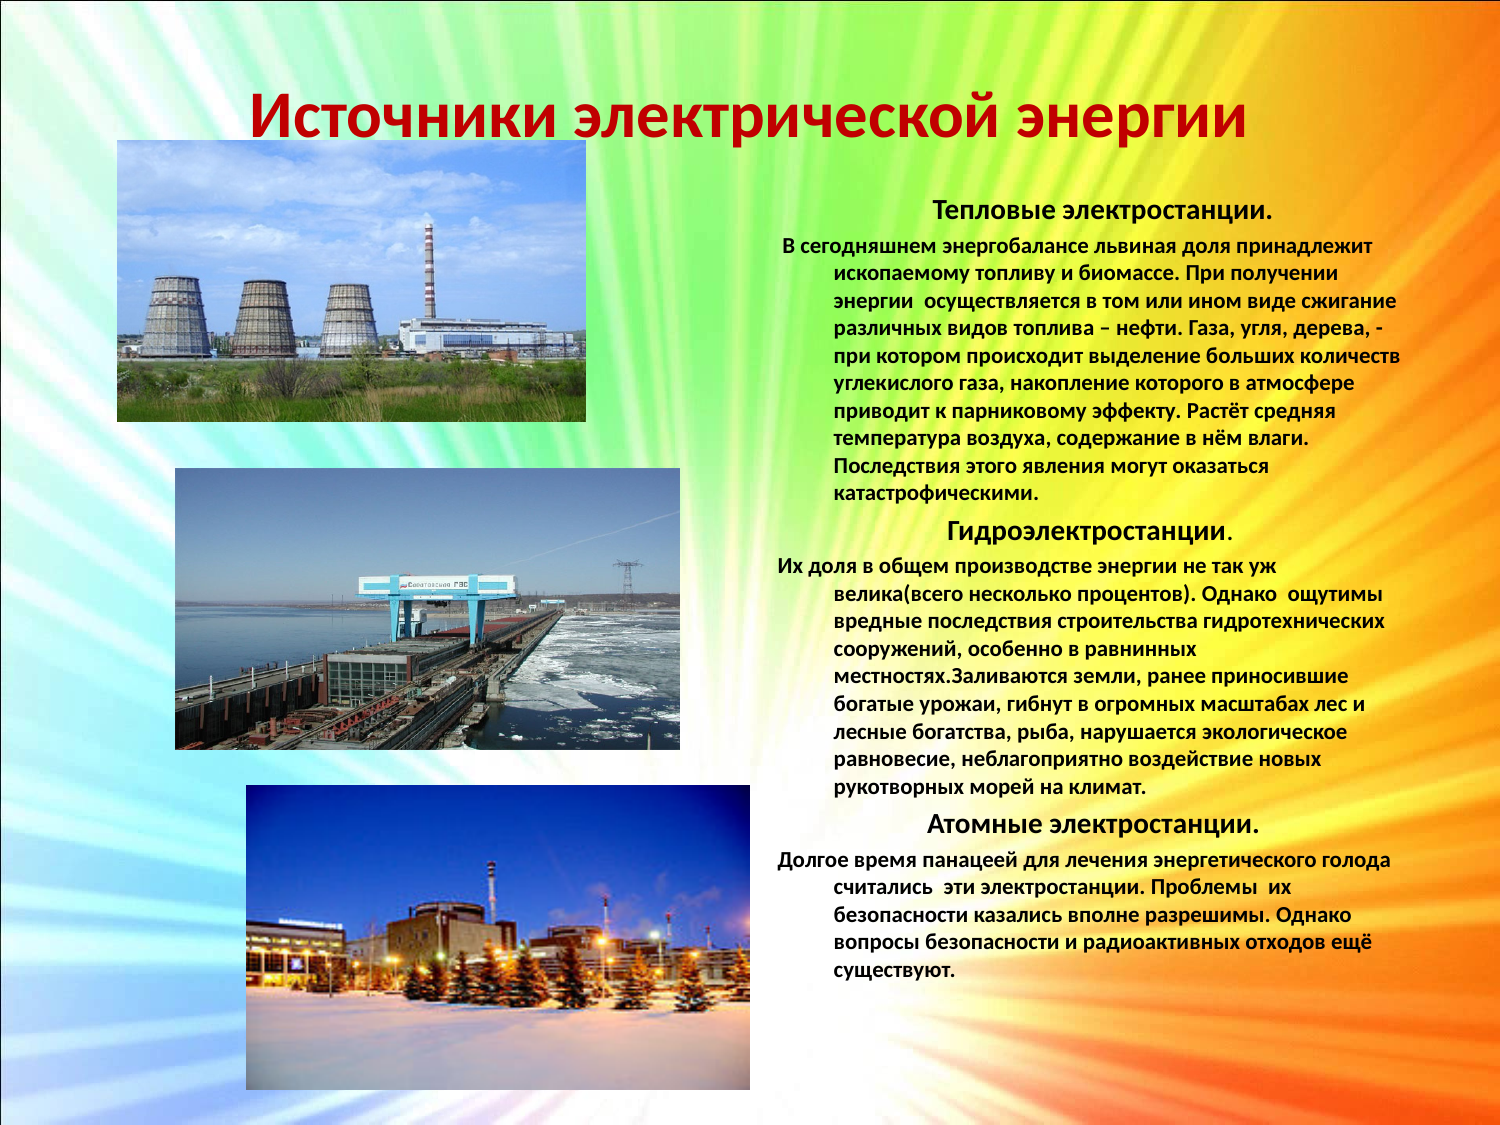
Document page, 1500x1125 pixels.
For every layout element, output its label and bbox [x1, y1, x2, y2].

picture [175, 468, 680, 751]
picture [245, 784, 751, 1091]
picture [116, 140, 587, 423]
list [0, 0, 1500, 1125]
